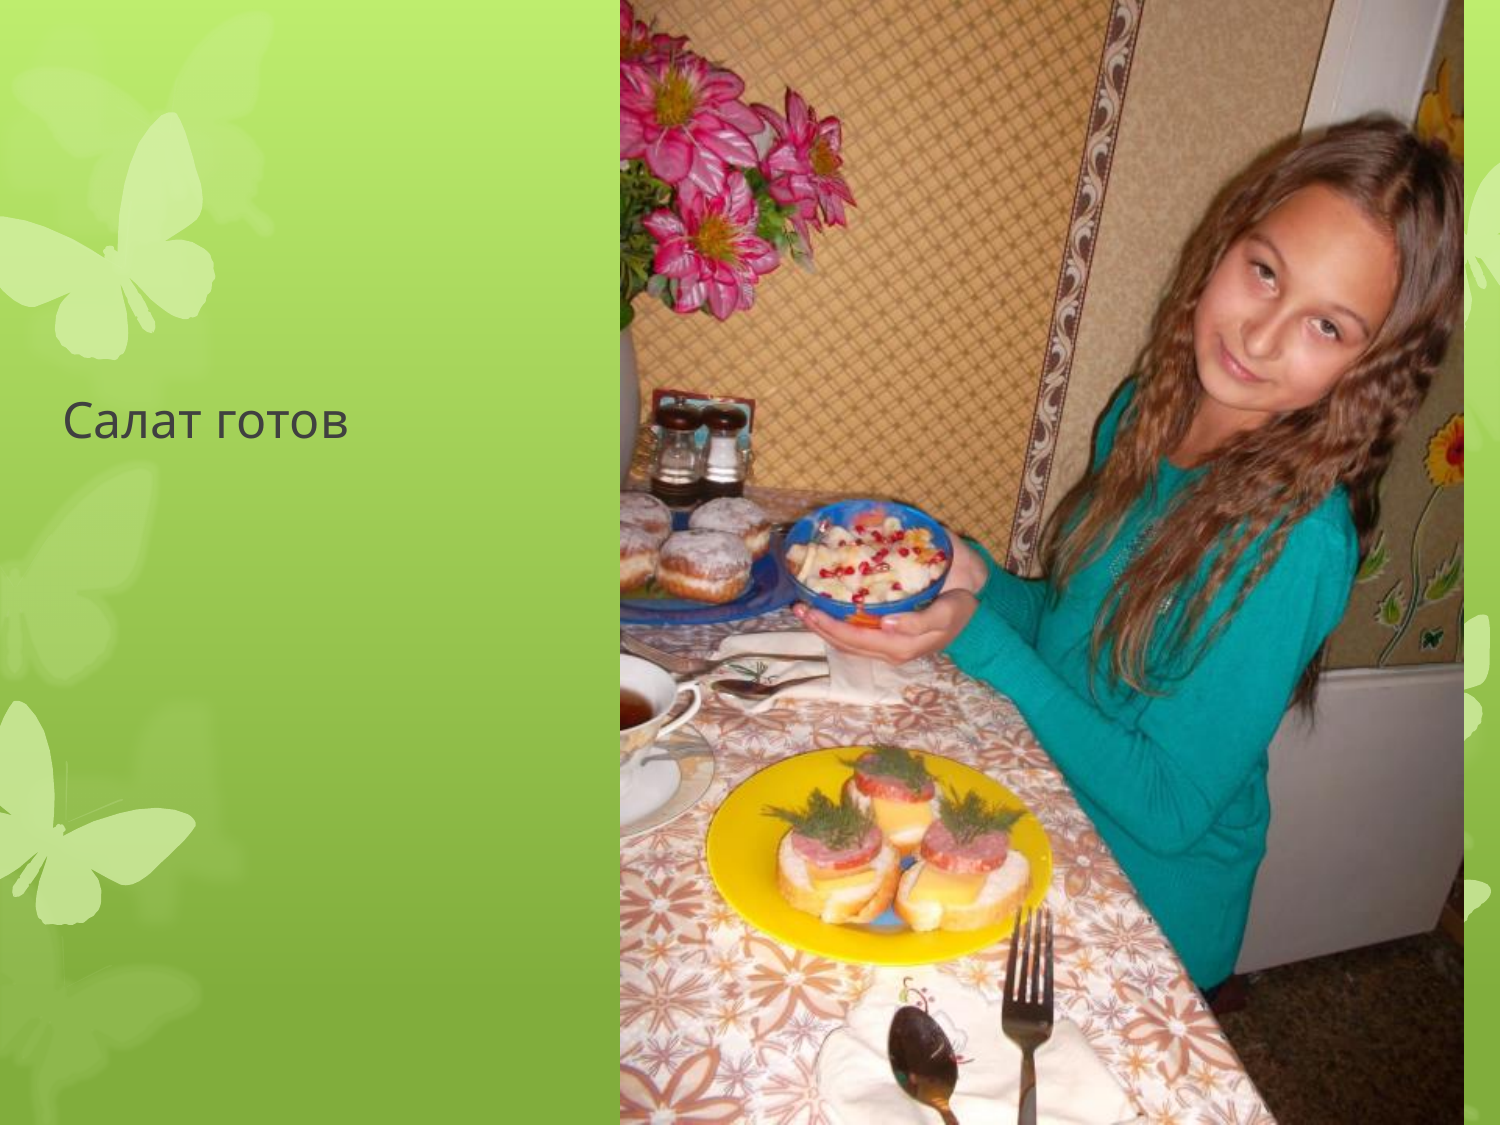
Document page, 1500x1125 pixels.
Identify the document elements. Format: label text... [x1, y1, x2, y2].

title Салат готов [0, 231, 613, 457]
picture [619, 0, 1465, 1125]
